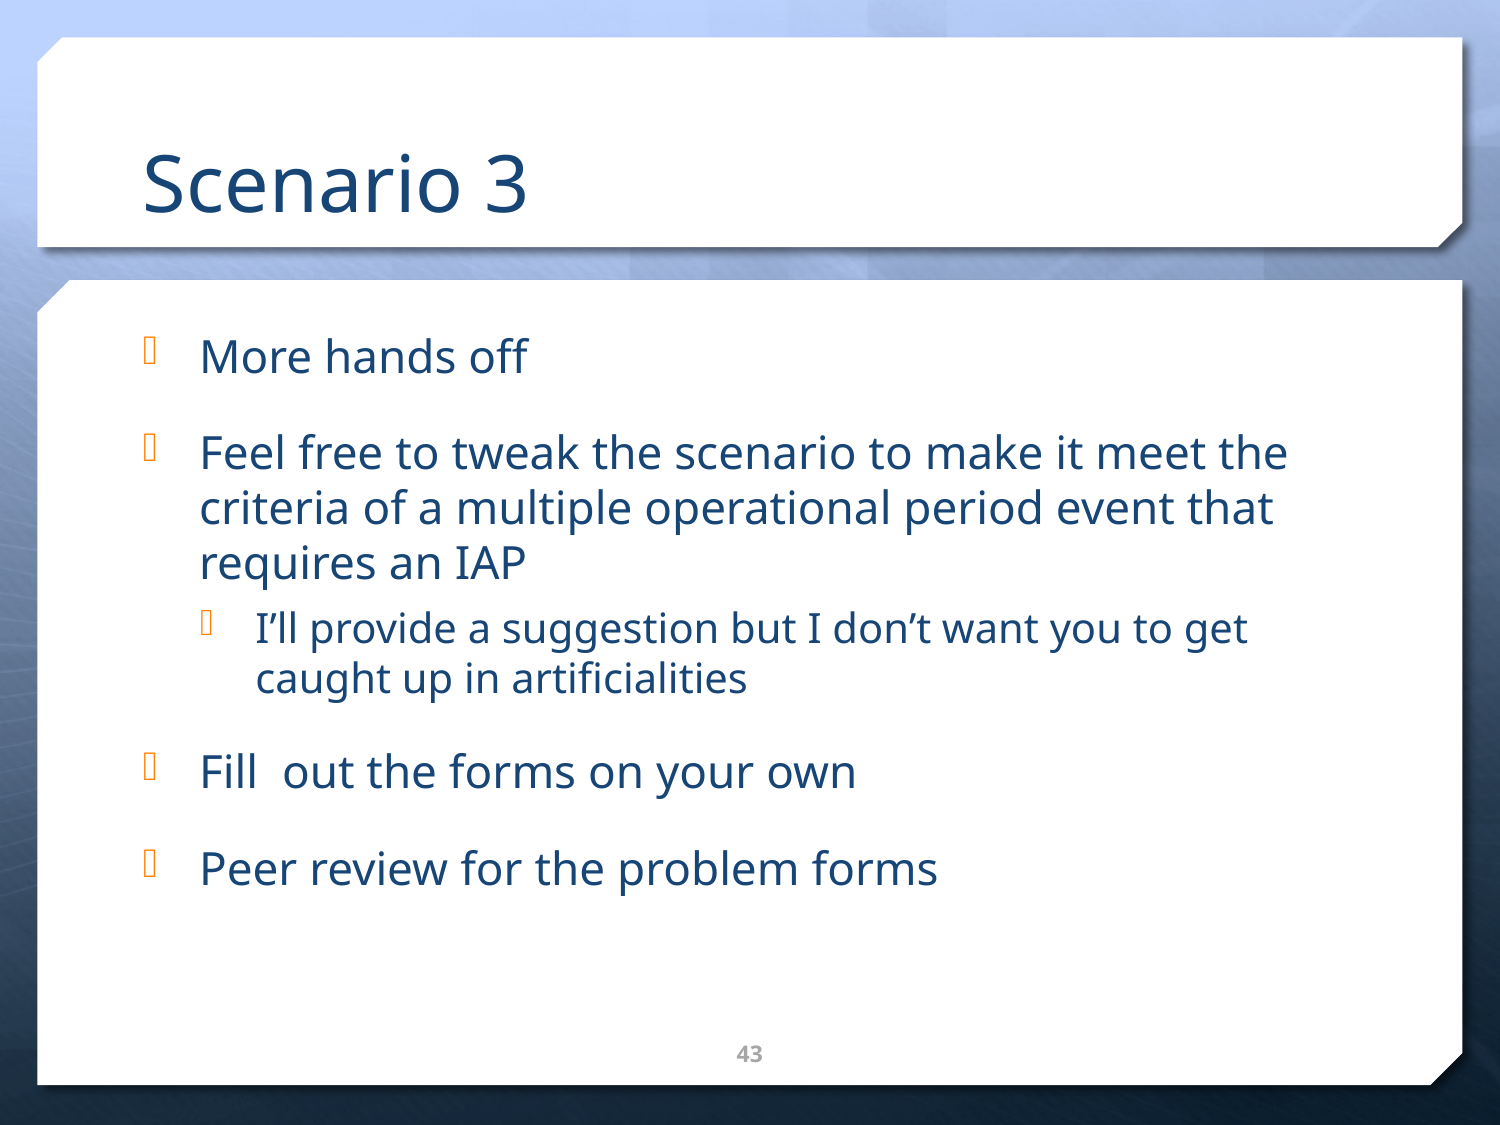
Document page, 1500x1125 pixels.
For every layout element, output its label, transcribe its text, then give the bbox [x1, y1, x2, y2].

slide_number 43 [706, 1025, 794, 1085]
title Scenario 3 [127, 48, 1372, 236]
list More hands off Feel free to tweak the scenario to make it meet the criteria of a multiple operational period event that requires an IAP I’ll provide a suggestion but I don’t want you to get caught up in artificialities Fill out the forms on your own Peer review for the problem forms [127, 319, 1372, 978]
